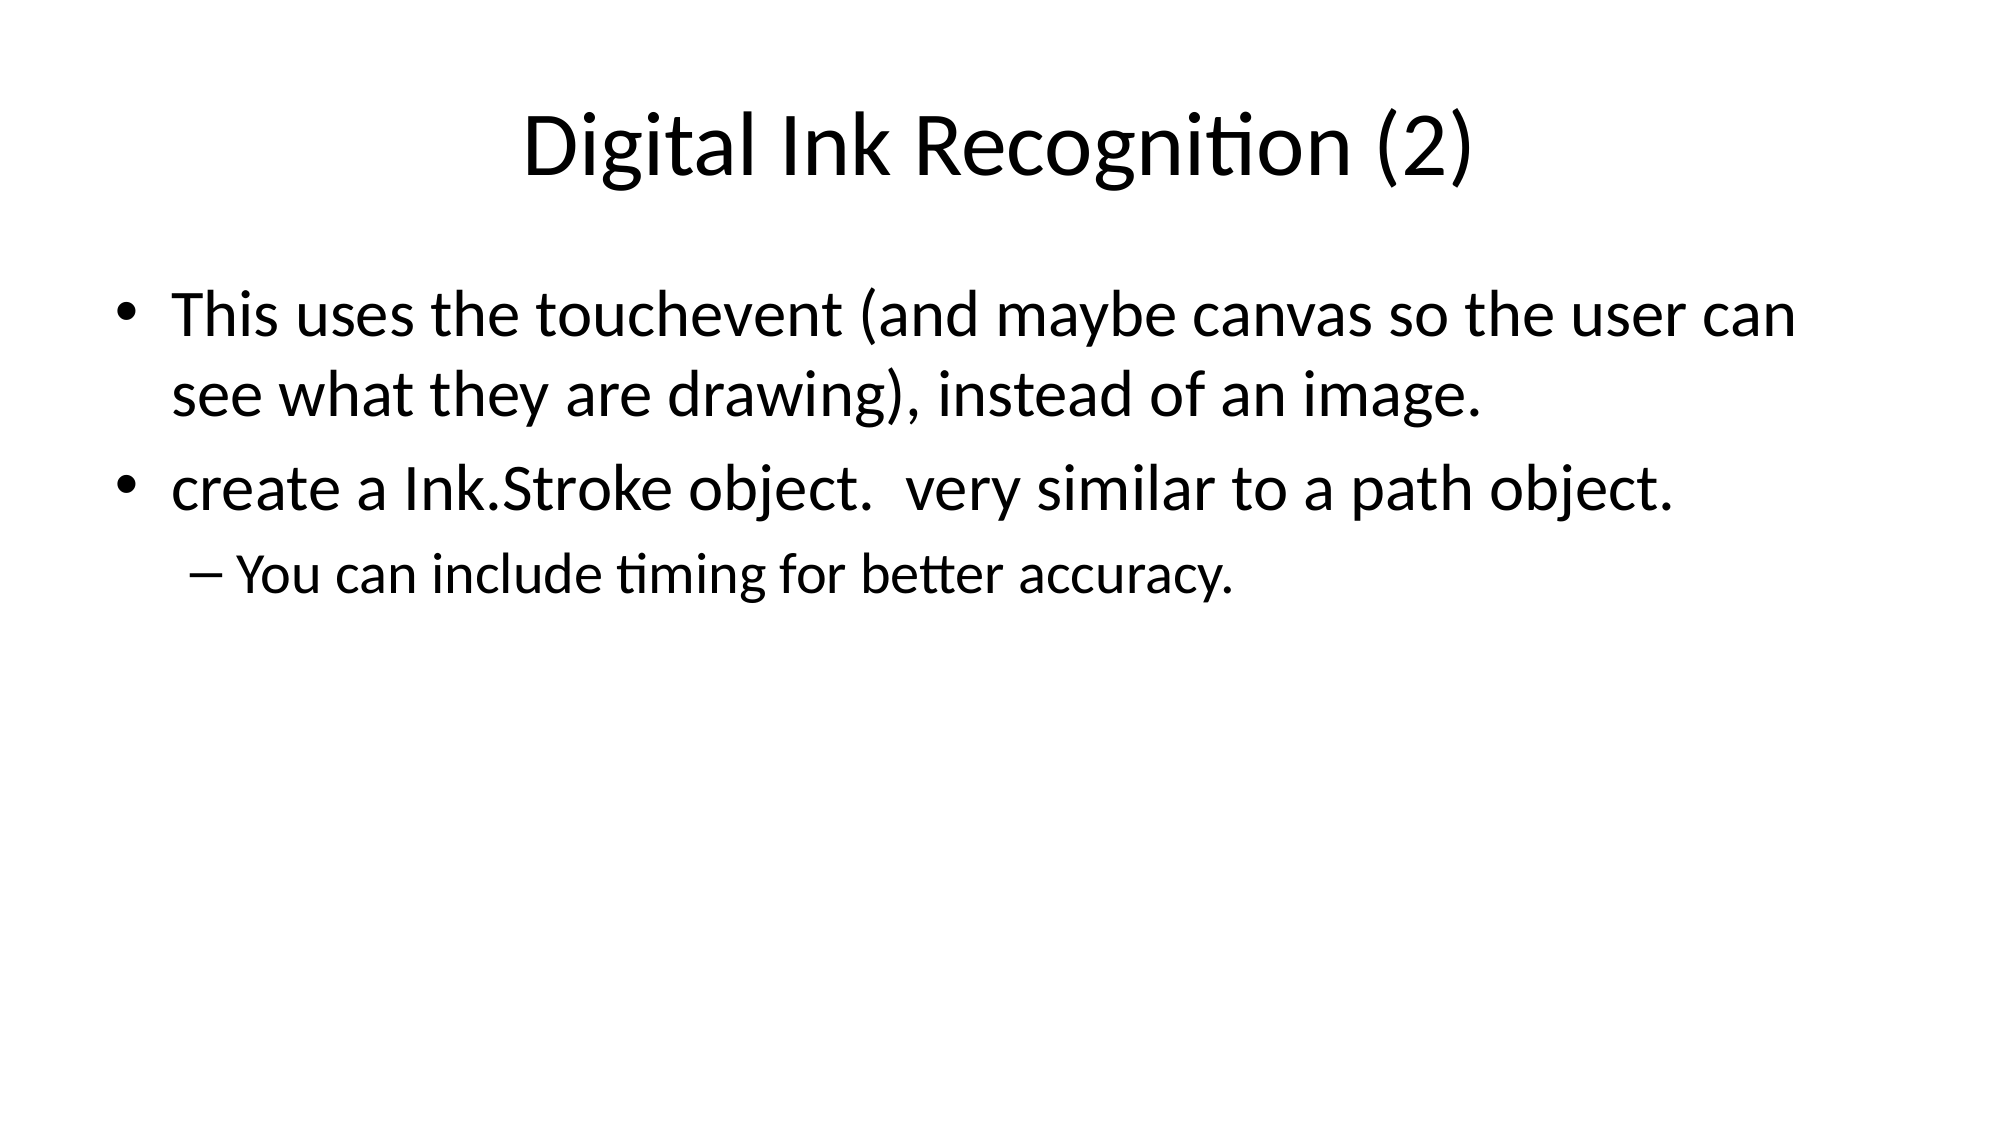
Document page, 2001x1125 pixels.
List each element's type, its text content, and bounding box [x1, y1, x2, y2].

title Digital Ink Recognition (2) [99, 45, 1900, 233]
list This uses the touchevent (and maybe canvas so the user can see what they are drawing), instead of an image. create a Ink.Stroke object. very similar to a path object. You can include timing for better accuracy. [99, 262, 1900, 1005]
